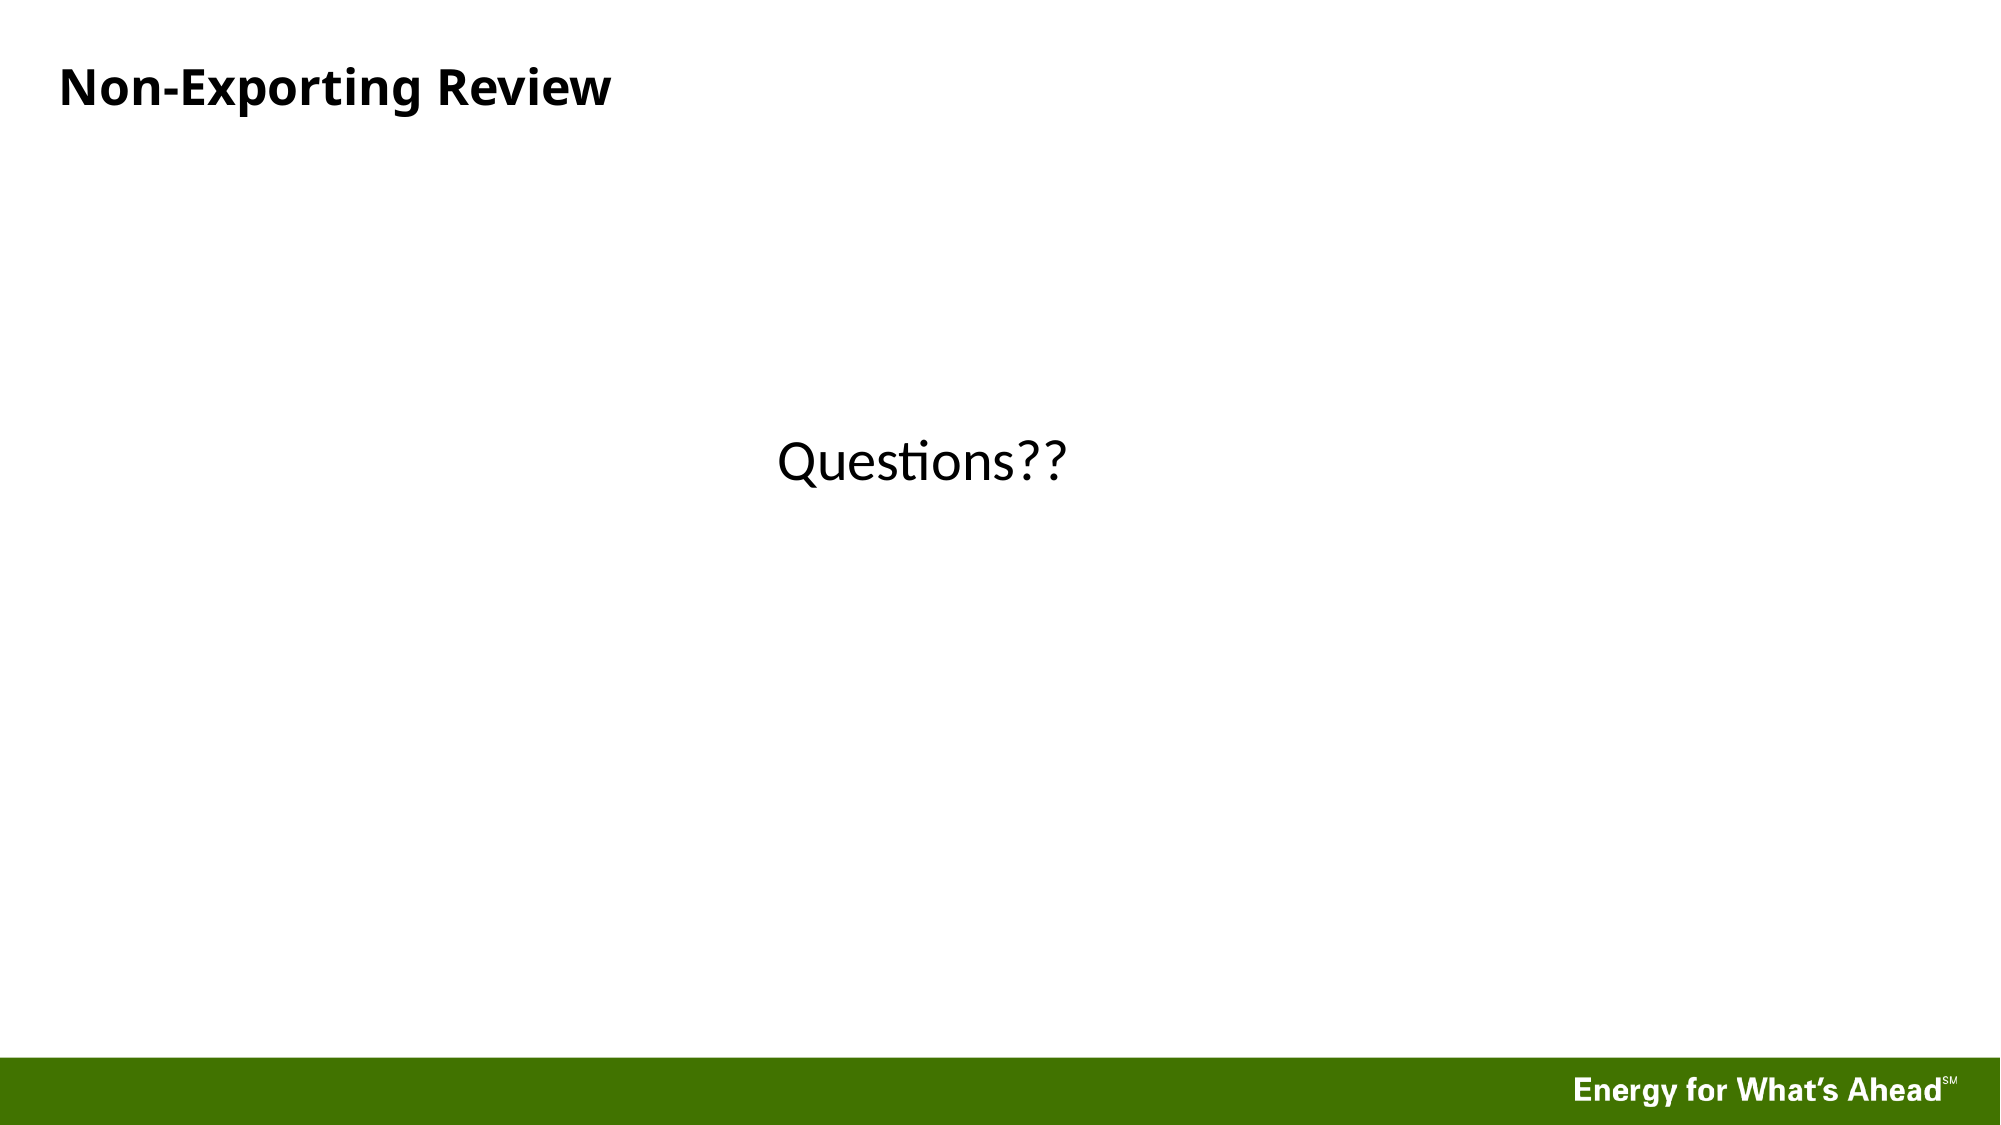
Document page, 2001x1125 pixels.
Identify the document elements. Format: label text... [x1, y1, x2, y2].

picture [1575, 1076, 1957, 1107]
title Non-Exporting Review [43, 14, 1957, 165]
list Questions?? [43, 174, 1957, 1048]
